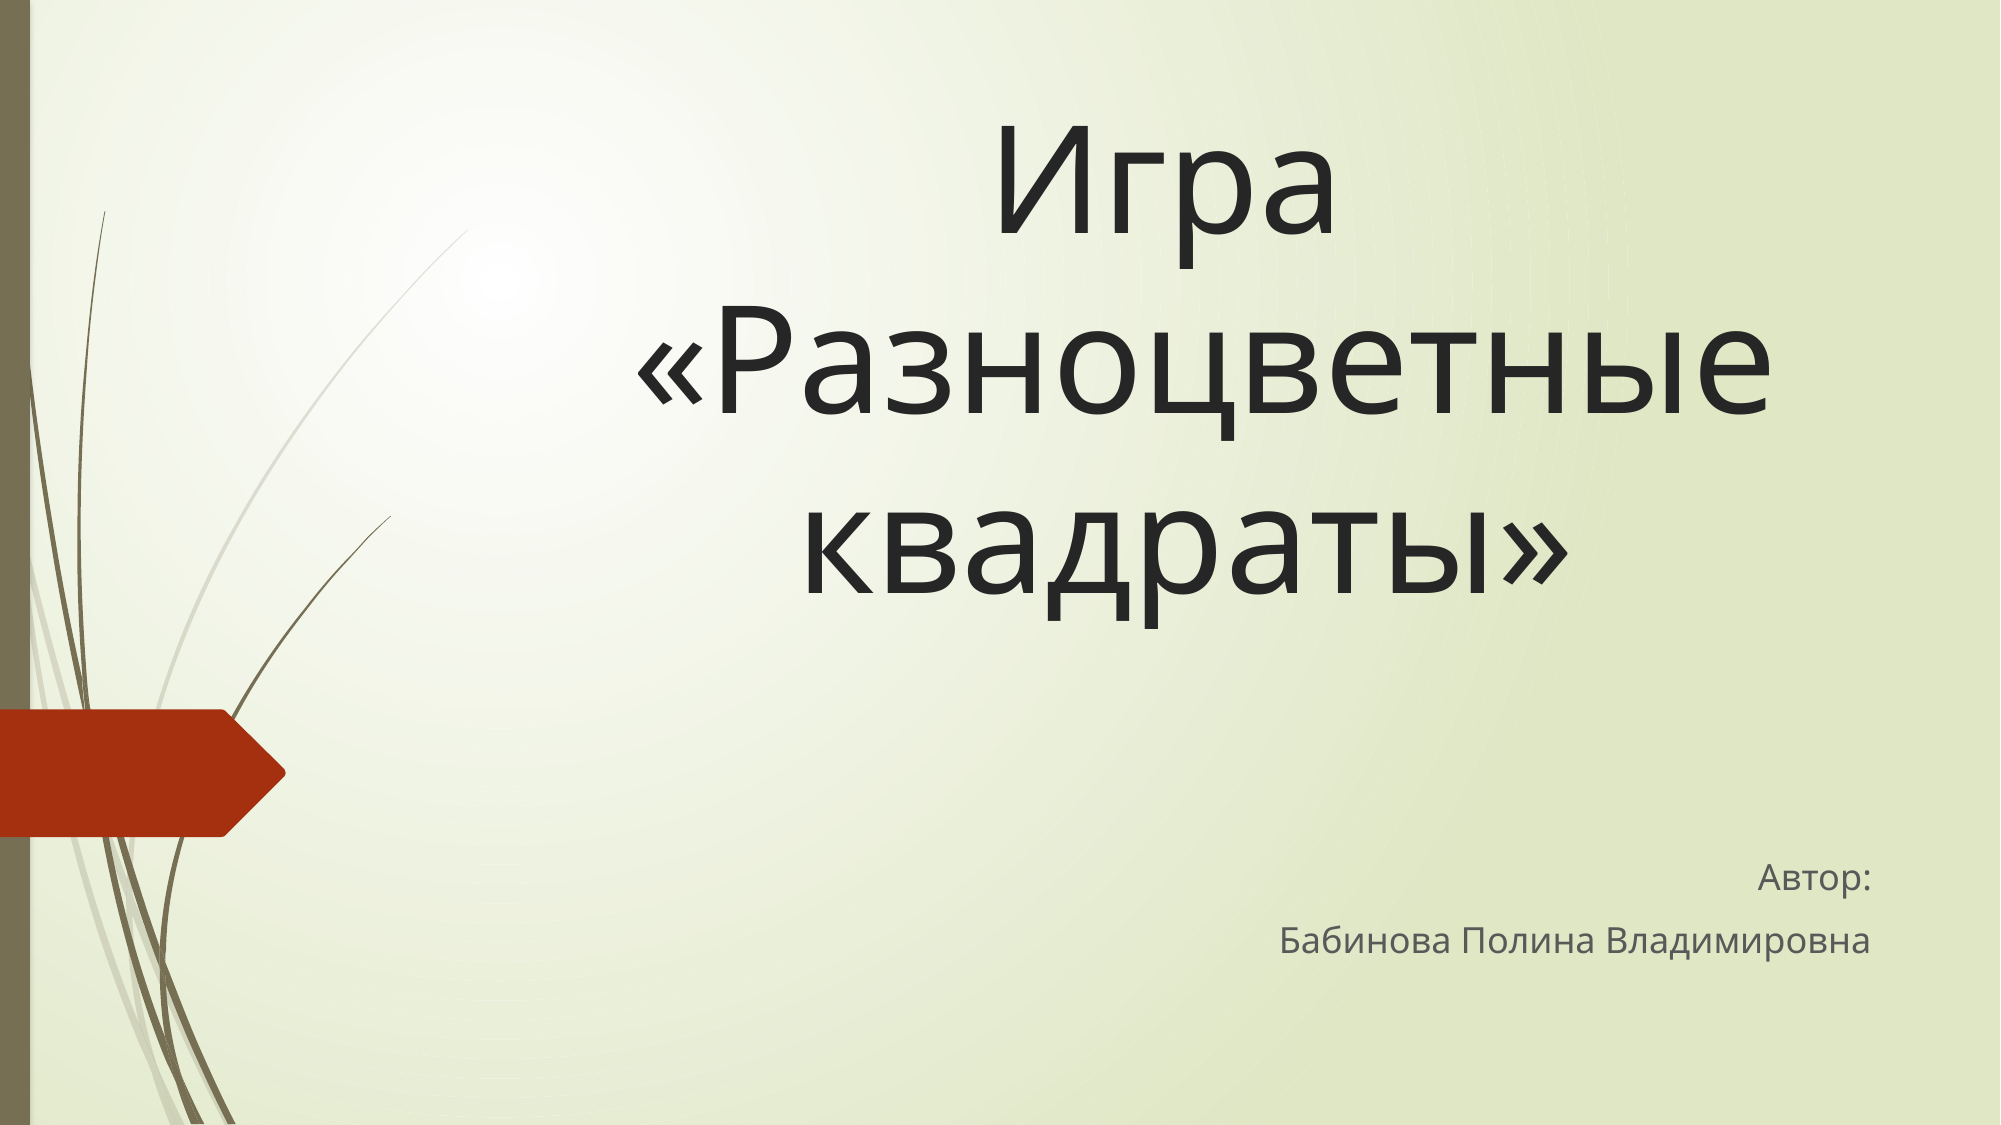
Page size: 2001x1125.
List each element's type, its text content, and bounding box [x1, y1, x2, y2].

subtitle Автор: Бабинова Полина Владимировна [424, 783, 1888, 969]
title Игра «Разноцветные квадраты» [424, 0, 1946, 632]
